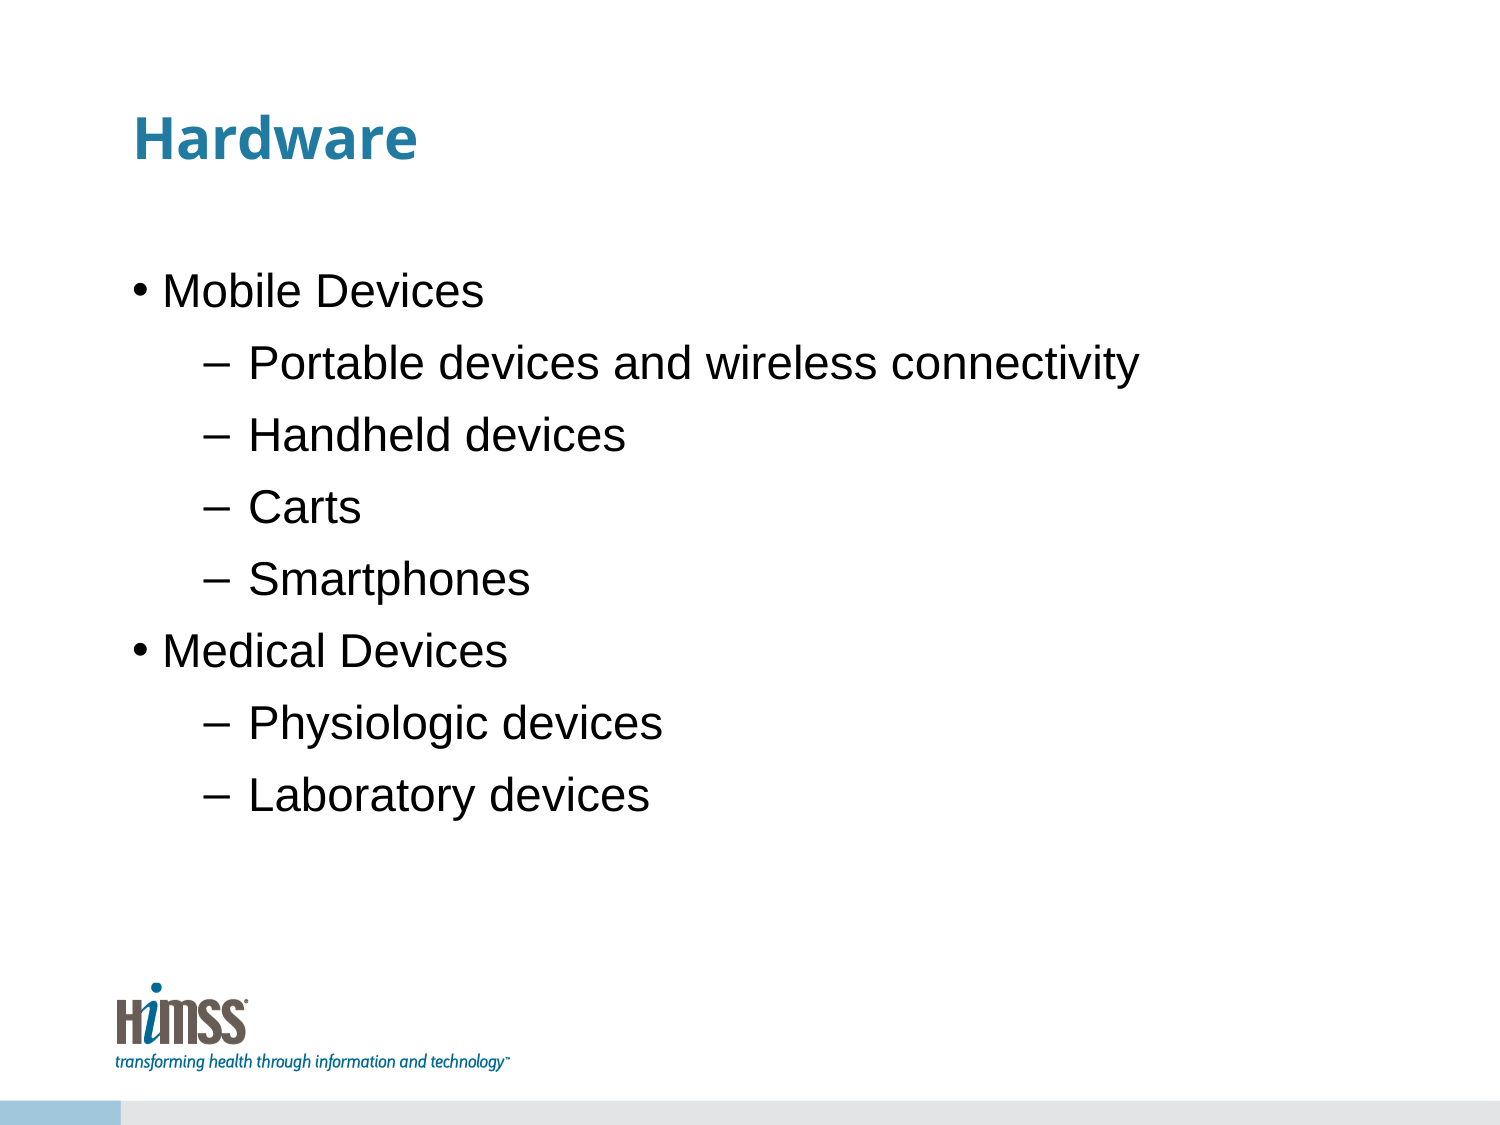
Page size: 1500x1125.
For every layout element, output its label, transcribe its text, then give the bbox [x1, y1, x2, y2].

picture [0, 0, 1500, 1125]
title Hardware [117, 93, 1425, 226]
list Mobile Devices Portable devices and wireless connectivity Handheld devices Carts Smartphones Medical Devices Physiologic devices Laboratory devices [117, 259, 1425, 830]
